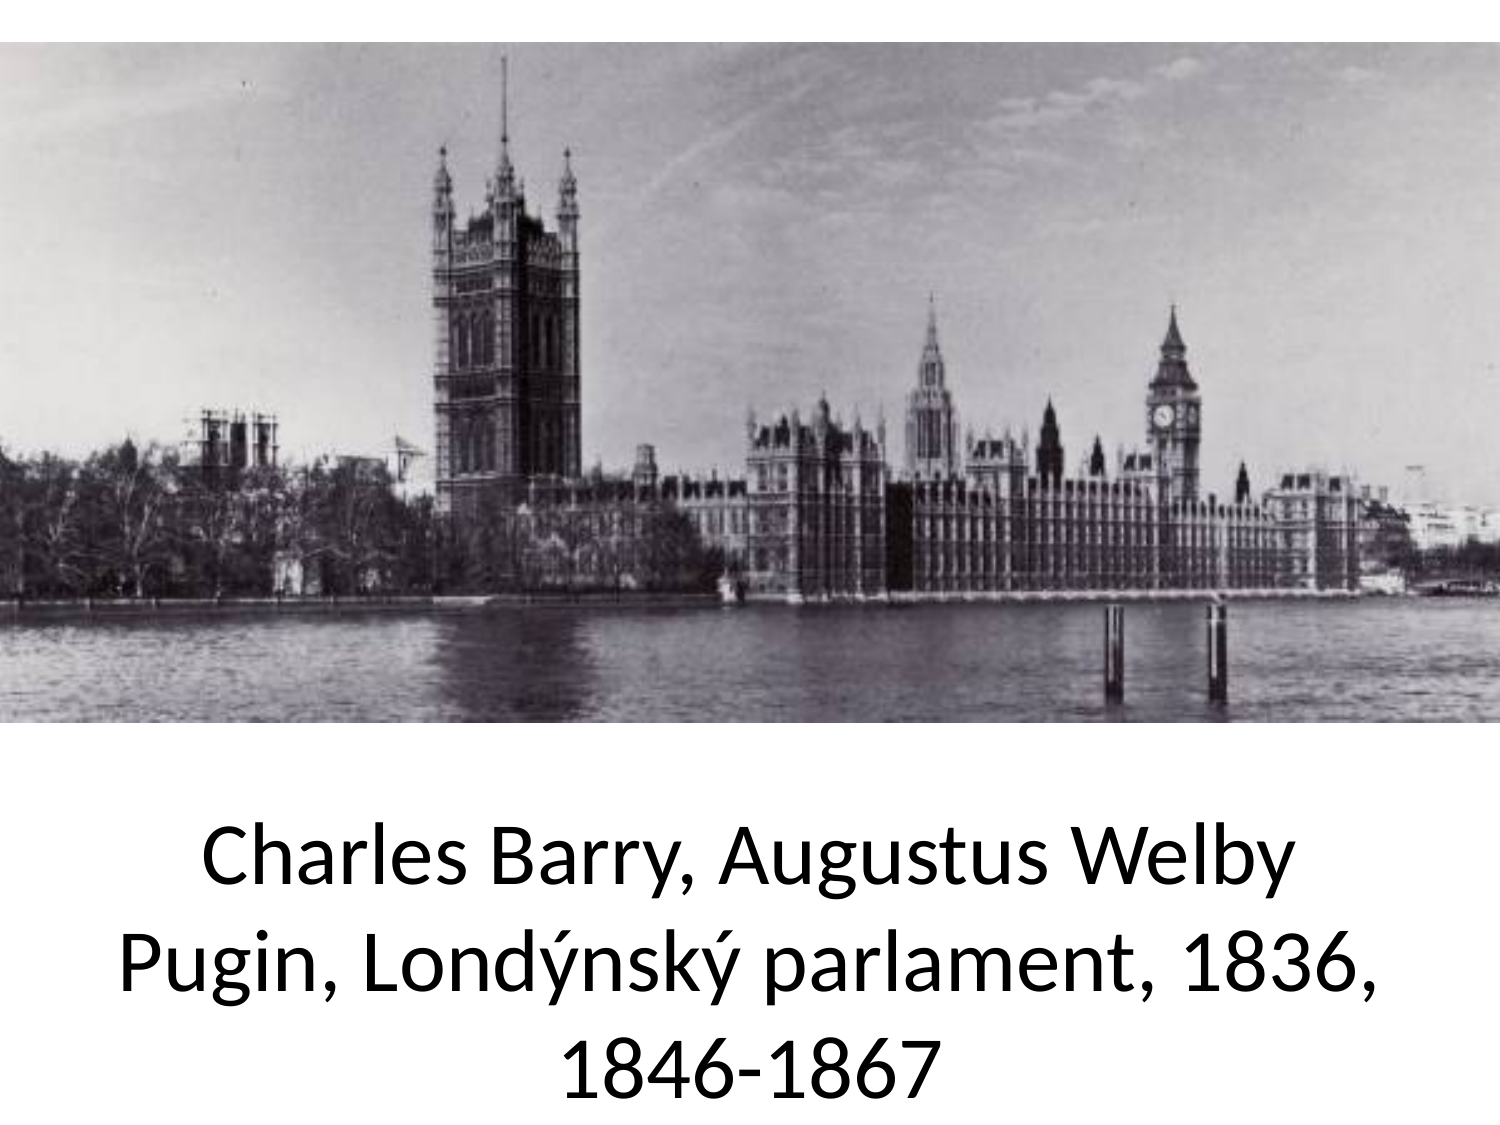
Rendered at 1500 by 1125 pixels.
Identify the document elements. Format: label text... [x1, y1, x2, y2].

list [0, 42, 1500, 724]
title Charles Barry, Augustus Welby Pugin, Londýnský parlament, 1836, 1846-1867 [75, 786, 1425, 1125]
